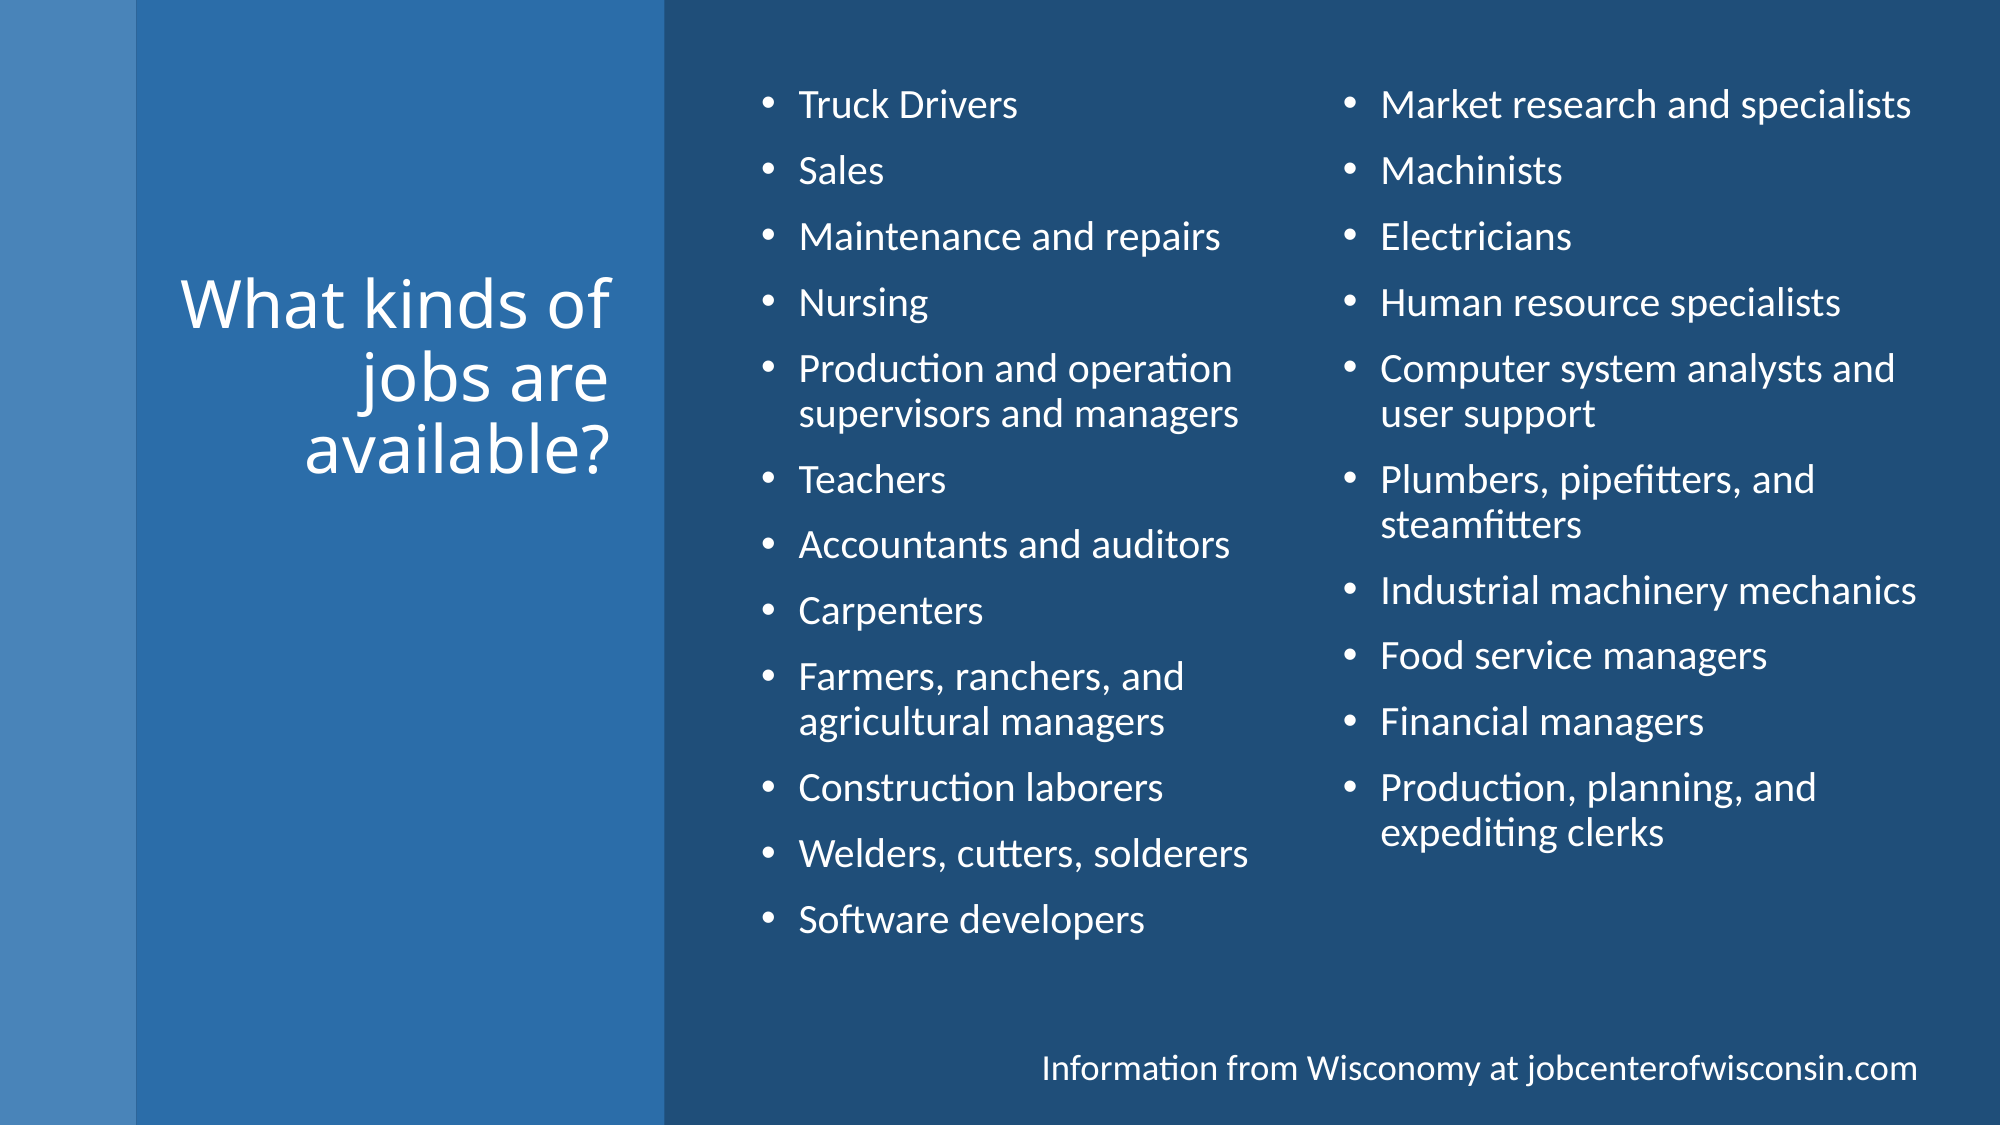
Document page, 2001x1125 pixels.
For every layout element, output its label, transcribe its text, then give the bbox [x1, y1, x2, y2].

list Truck Drivers Sales Maintenance and repairs Nursing Production and operation supervisors and managers Teachers Accountants and auditors Carpenters Farmers, ranchers, and agricultural managers Construction laborers Welders, cutters, solderers Software developers Market research and specialists Machinists Electricians Human resource specialists Computer system analysts and user support Plumbers, pipefitters, and steamfitters Industrial machinery mechanics Food service managers Financial managers Production, planning, and expediting clerks [745, 75, 1940, 1003]
text_box [0, 0, 136, 1125]
title What kinds of jobs are available? [162, 263, 626, 1003]
text_box Information from Wisconomy at jobcenterofwisconsin.com [1026, 1041, 1940, 1099]
text_box [136, 0, 666, 1125]
